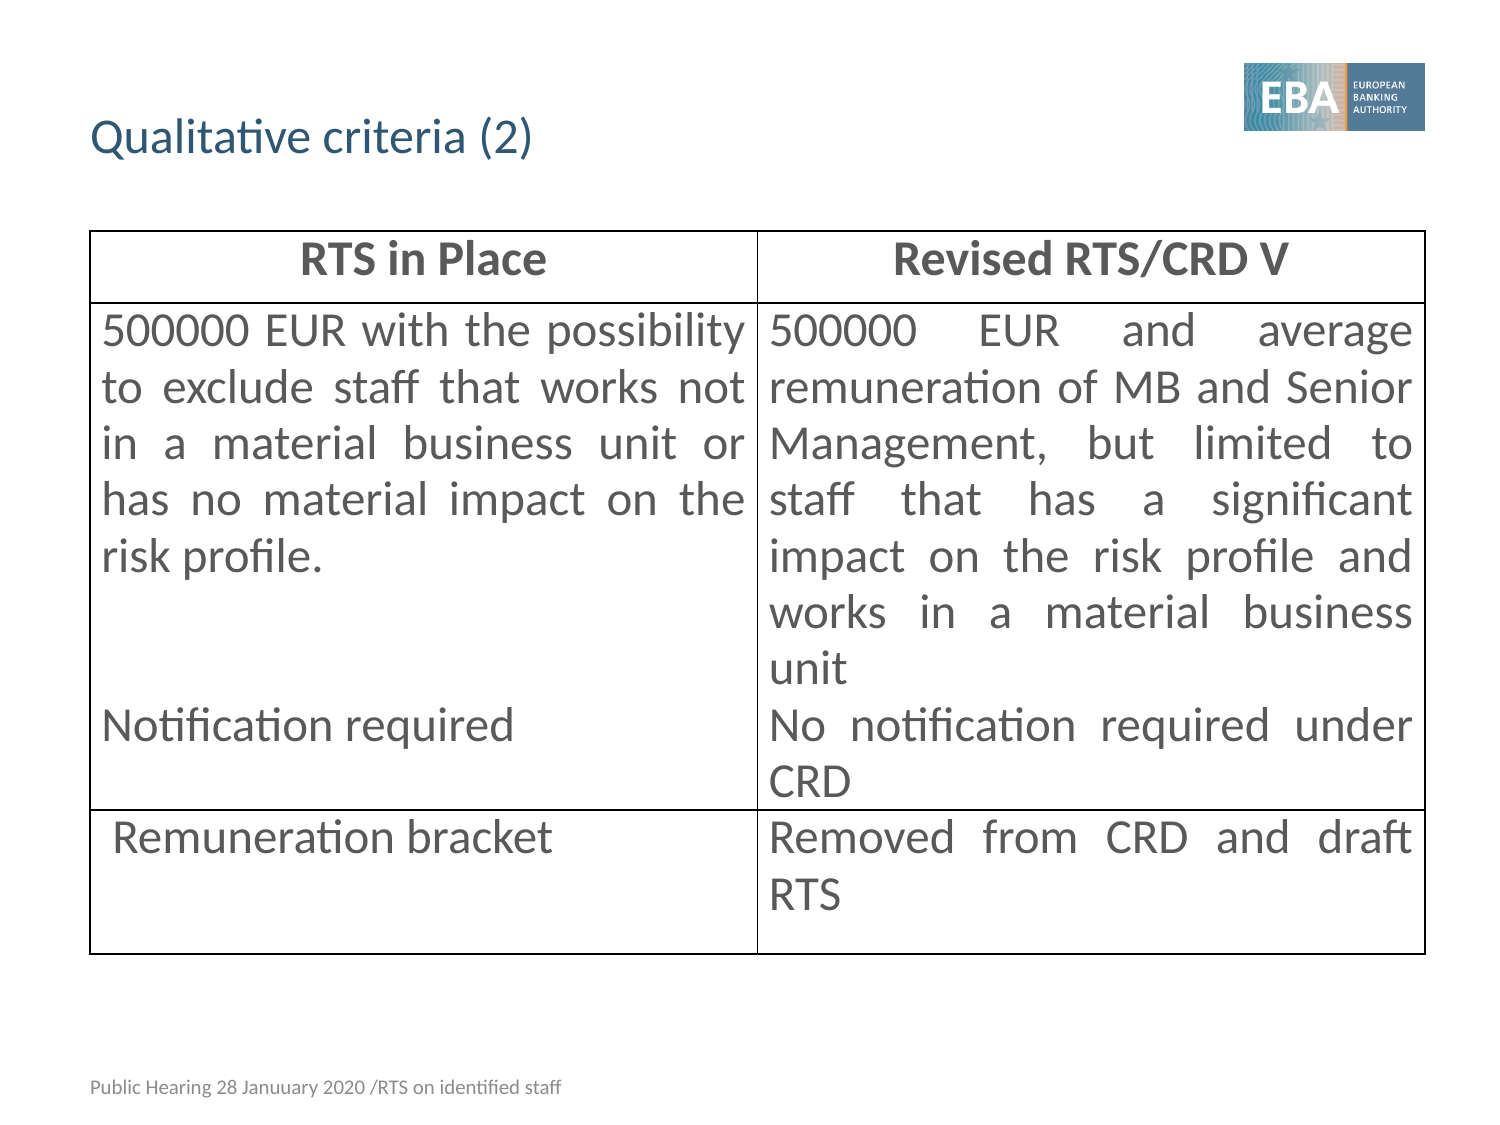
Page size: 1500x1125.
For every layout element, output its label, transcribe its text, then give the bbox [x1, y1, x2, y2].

table_cell Remuneration bracket [91, 811, 757, 953]
footer Public Hearing 28 Januuary 2020 /RTS on identified staff [75, 1066, 883, 1103]
table_header RTS in Place [91, 232, 757, 302]
table_header Revised RTS/CRD V [758, 232, 1424, 302]
title Qualitative criteria (2) [75, 96, 1169, 188]
picture [1244, 63, 1425, 131]
table_cell Removed from CRD and draft RTS [758, 811, 1424, 953]
table_cell 500000 EUR with the possibility to exclude staff that works not in a material business unit or has no material impact on the risk profile. Notification required [91, 304, 757, 809]
table_cell 500000 EUR and average remuneration of MB and Senior Management, but limited to staff that has a significant impact on the risk profile and works in a material business unit No notification required under CRD [758, 304, 1424, 809]
